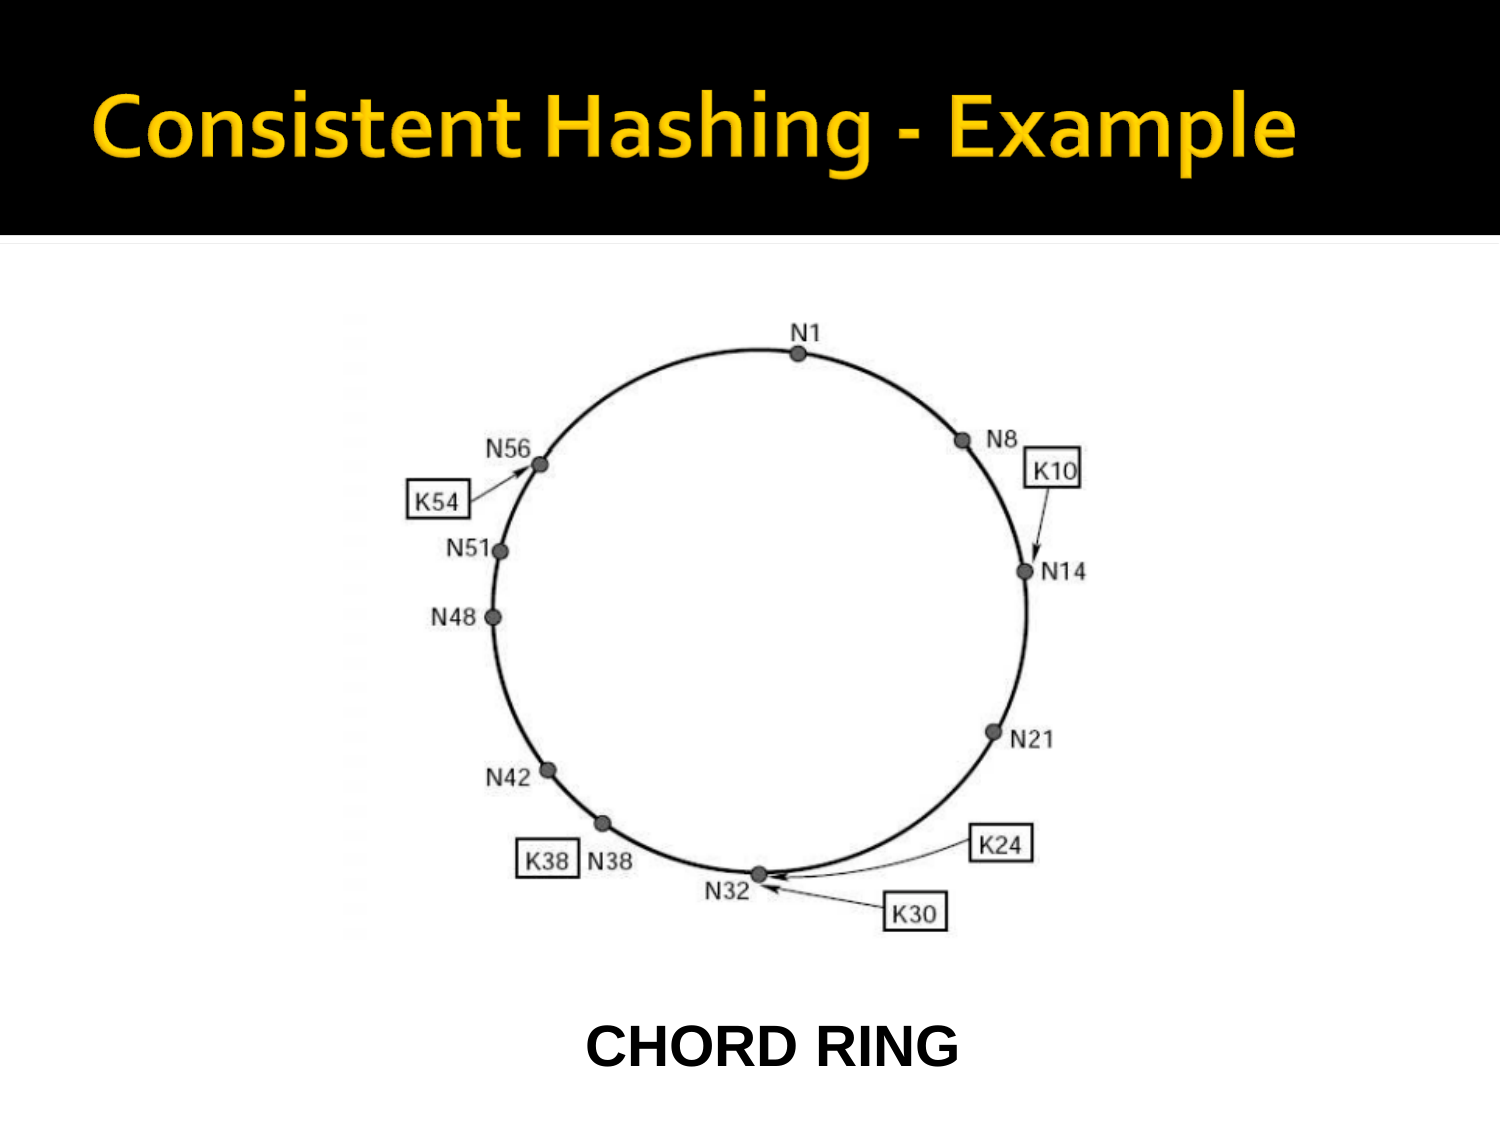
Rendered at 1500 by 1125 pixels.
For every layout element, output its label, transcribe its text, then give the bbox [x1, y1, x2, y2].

text_box CHORD RING [412, 999, 1150, 1086]
picture [343, 312, 1138, 946]
picture [30, 24, 1427, 227]
